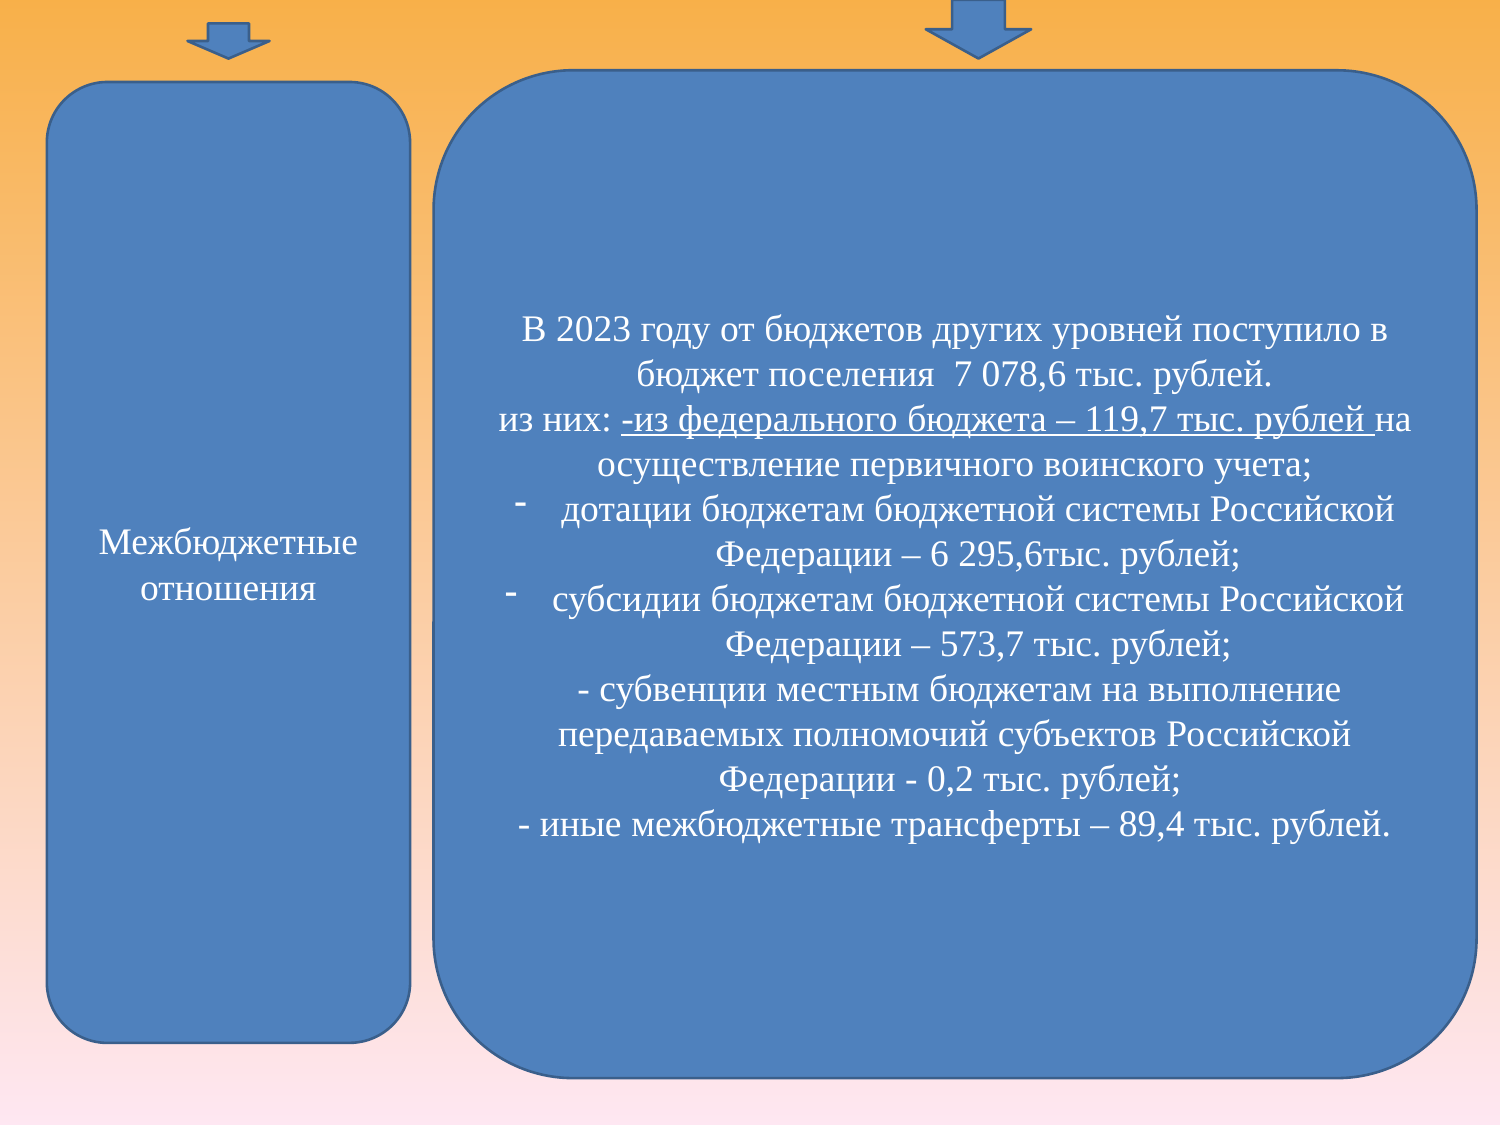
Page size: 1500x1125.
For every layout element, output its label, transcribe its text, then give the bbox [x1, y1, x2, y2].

text_box [186, 22, 271, 60]
text_box В 2023 году от бюджетов других уровней поступило в бюджет поселения 7 078,6 тыс. рублей. из них: -из федерального бюджета – 119,7 тыс. рублей на осуществление первичного воинского учета; дотации бюджетам бюджетной системы Российской Федерации – 6 295,6тыс. рублей; субсидии бюджетам бюджетной системы Российской Федерации – 573,7 тыс. рублей; - субвенции местным бюджетам на выполнение передаваемых полномочий субъектов Российской Федерации - 0,2 тыс. рублей; - иные межбюджетные трансферты – 89,4 тыс. рублей. [432, 68, 1478, 1080]
text_box Межбюджетные отношения [45, 80, 412, 1045]
text_box [924, 0, 1033, 60]
